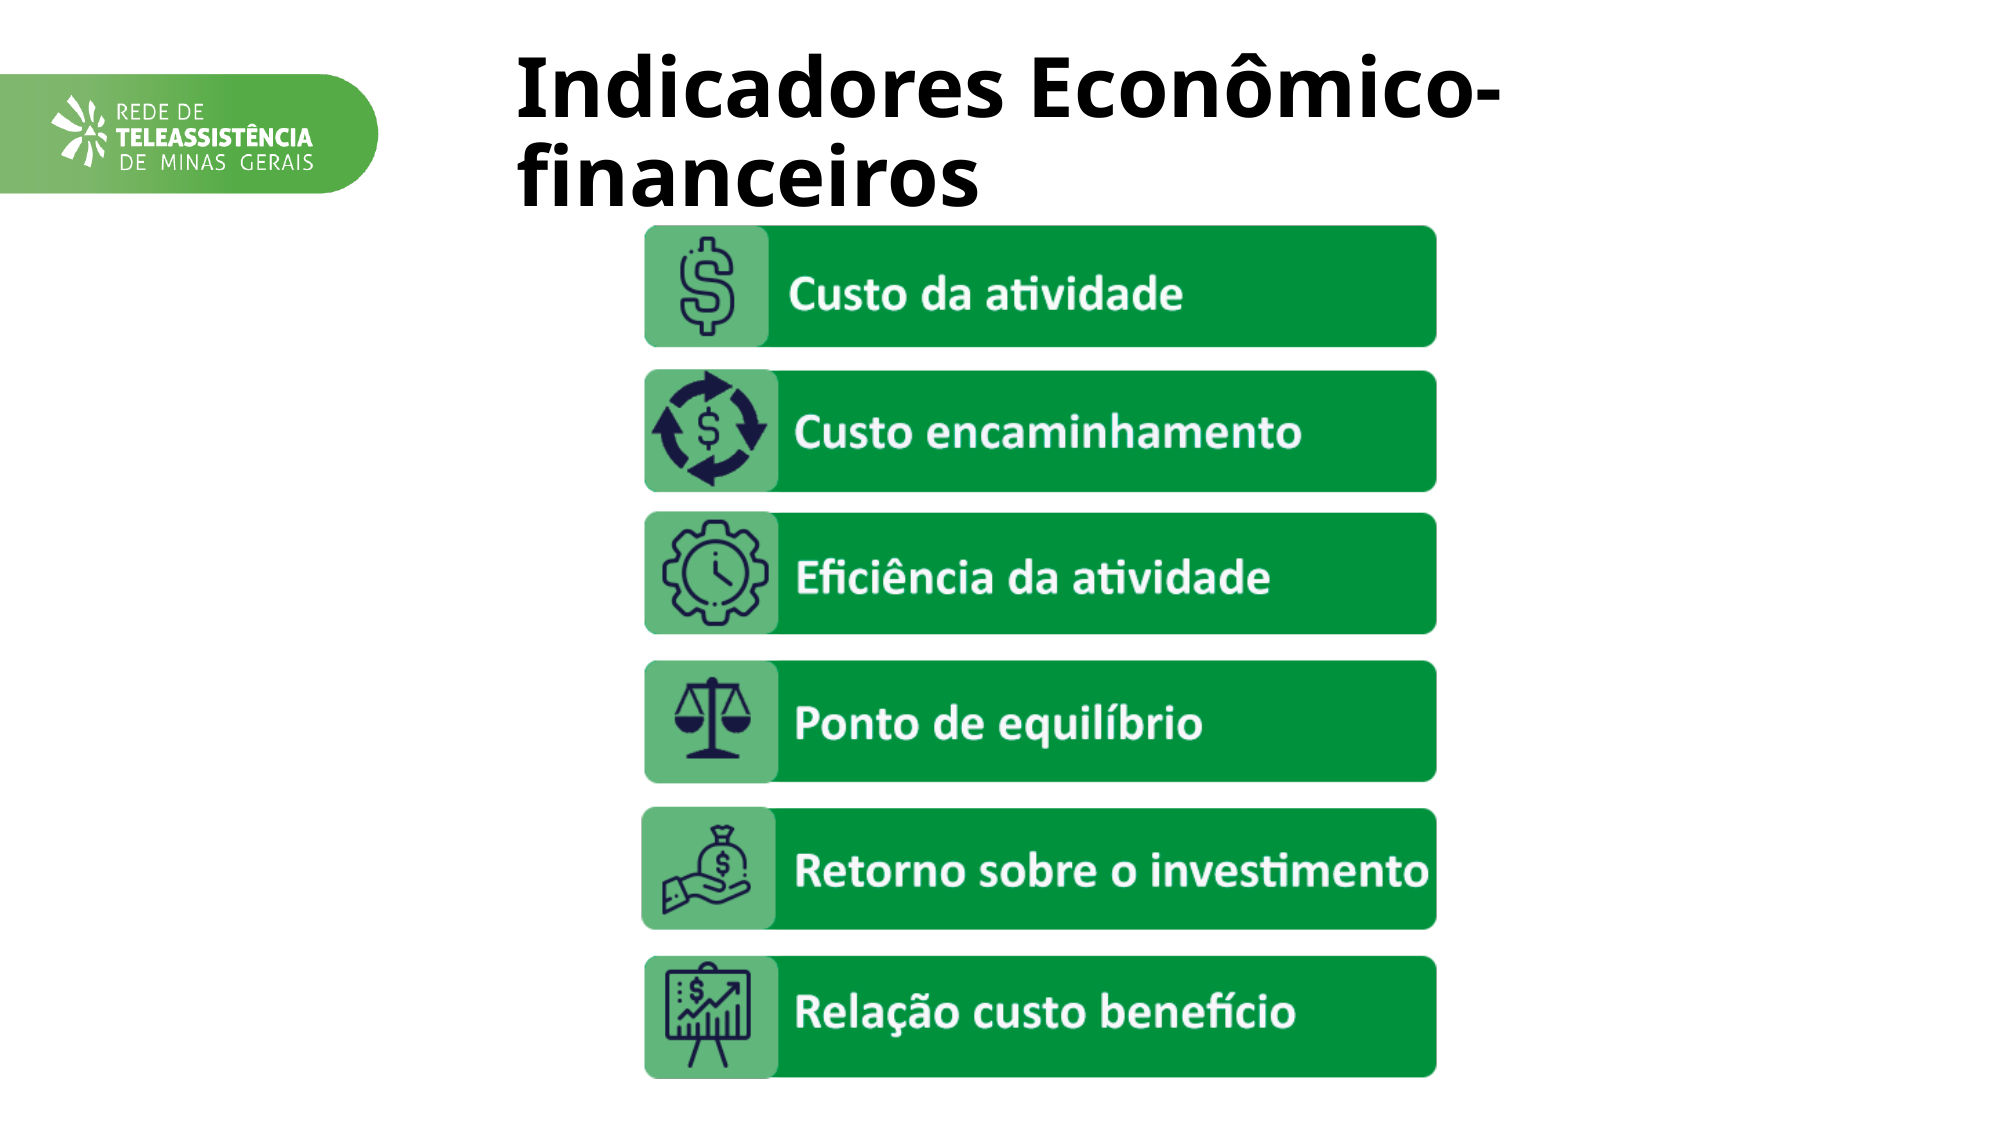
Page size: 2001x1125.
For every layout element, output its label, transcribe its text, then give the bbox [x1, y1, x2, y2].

title Indicadores Econômico-financeiros [501, 26, 1872, 154]
picture [0, 0, 2001, 1125]
